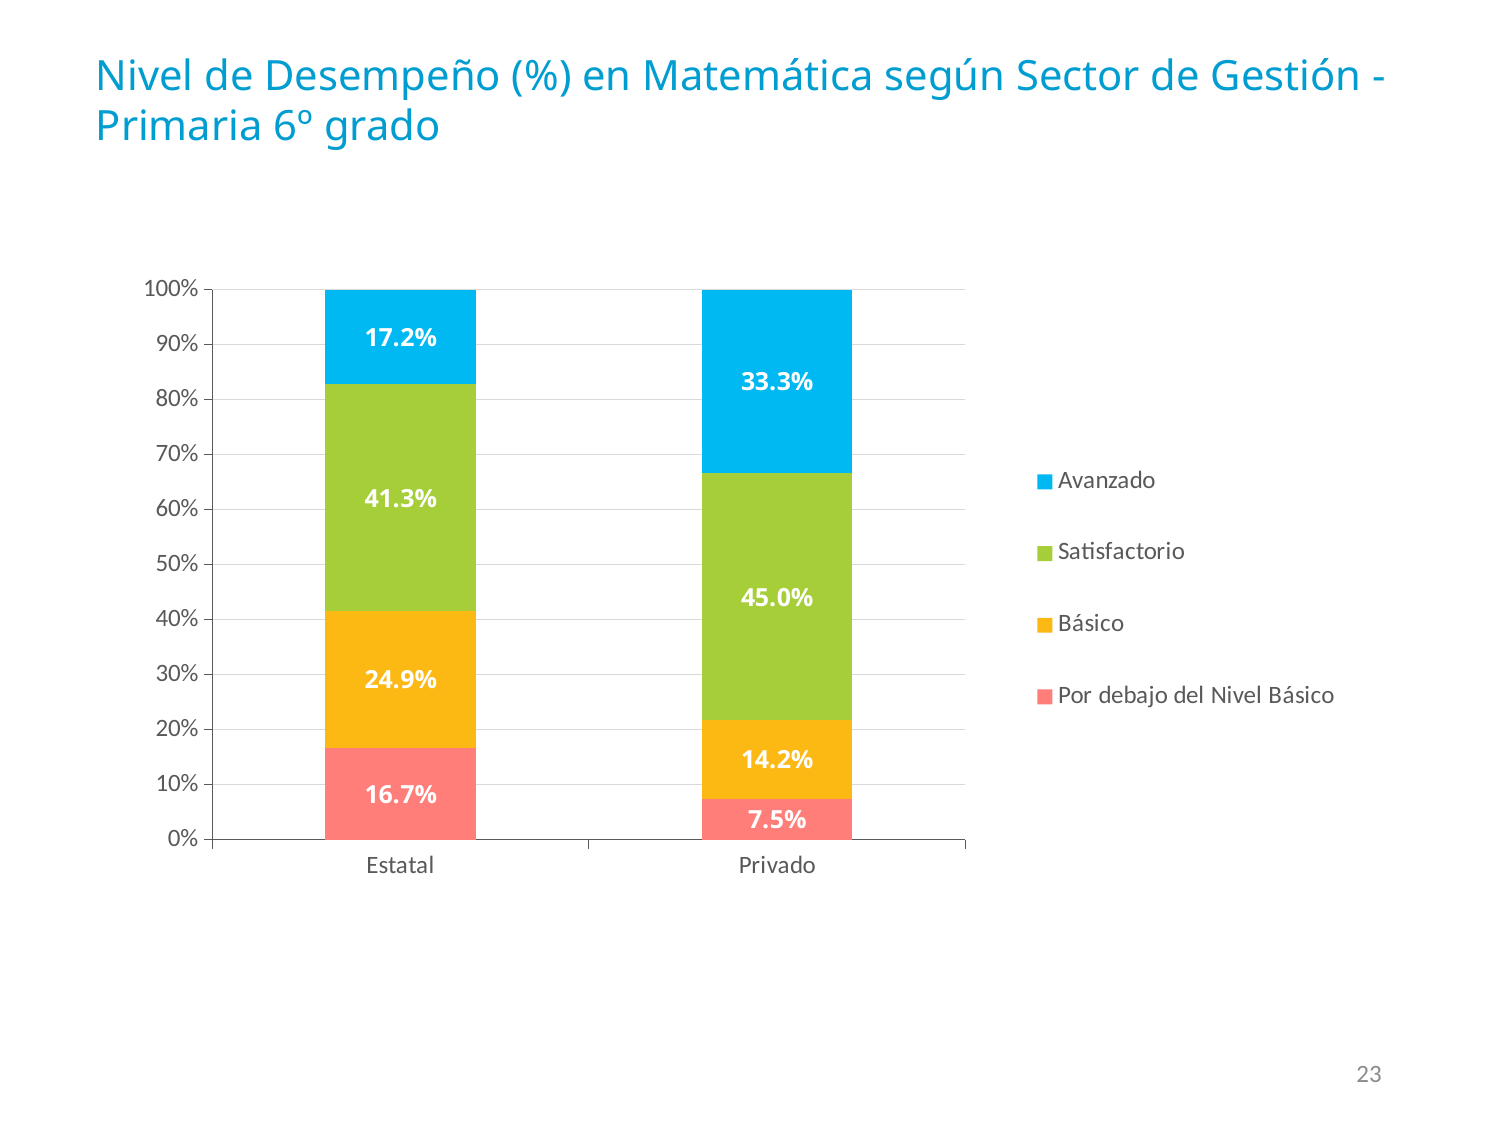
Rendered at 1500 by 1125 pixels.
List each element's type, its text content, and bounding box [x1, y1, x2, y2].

chart [125, 179, 1374, 946]
slide_number 23 [1059, 1042, 1397, 1103]
text_box Nivel de Desempeño (%) en Matemática según Sector de Gestión - Primaria 6º grado [84, 43, 1500, 155]
